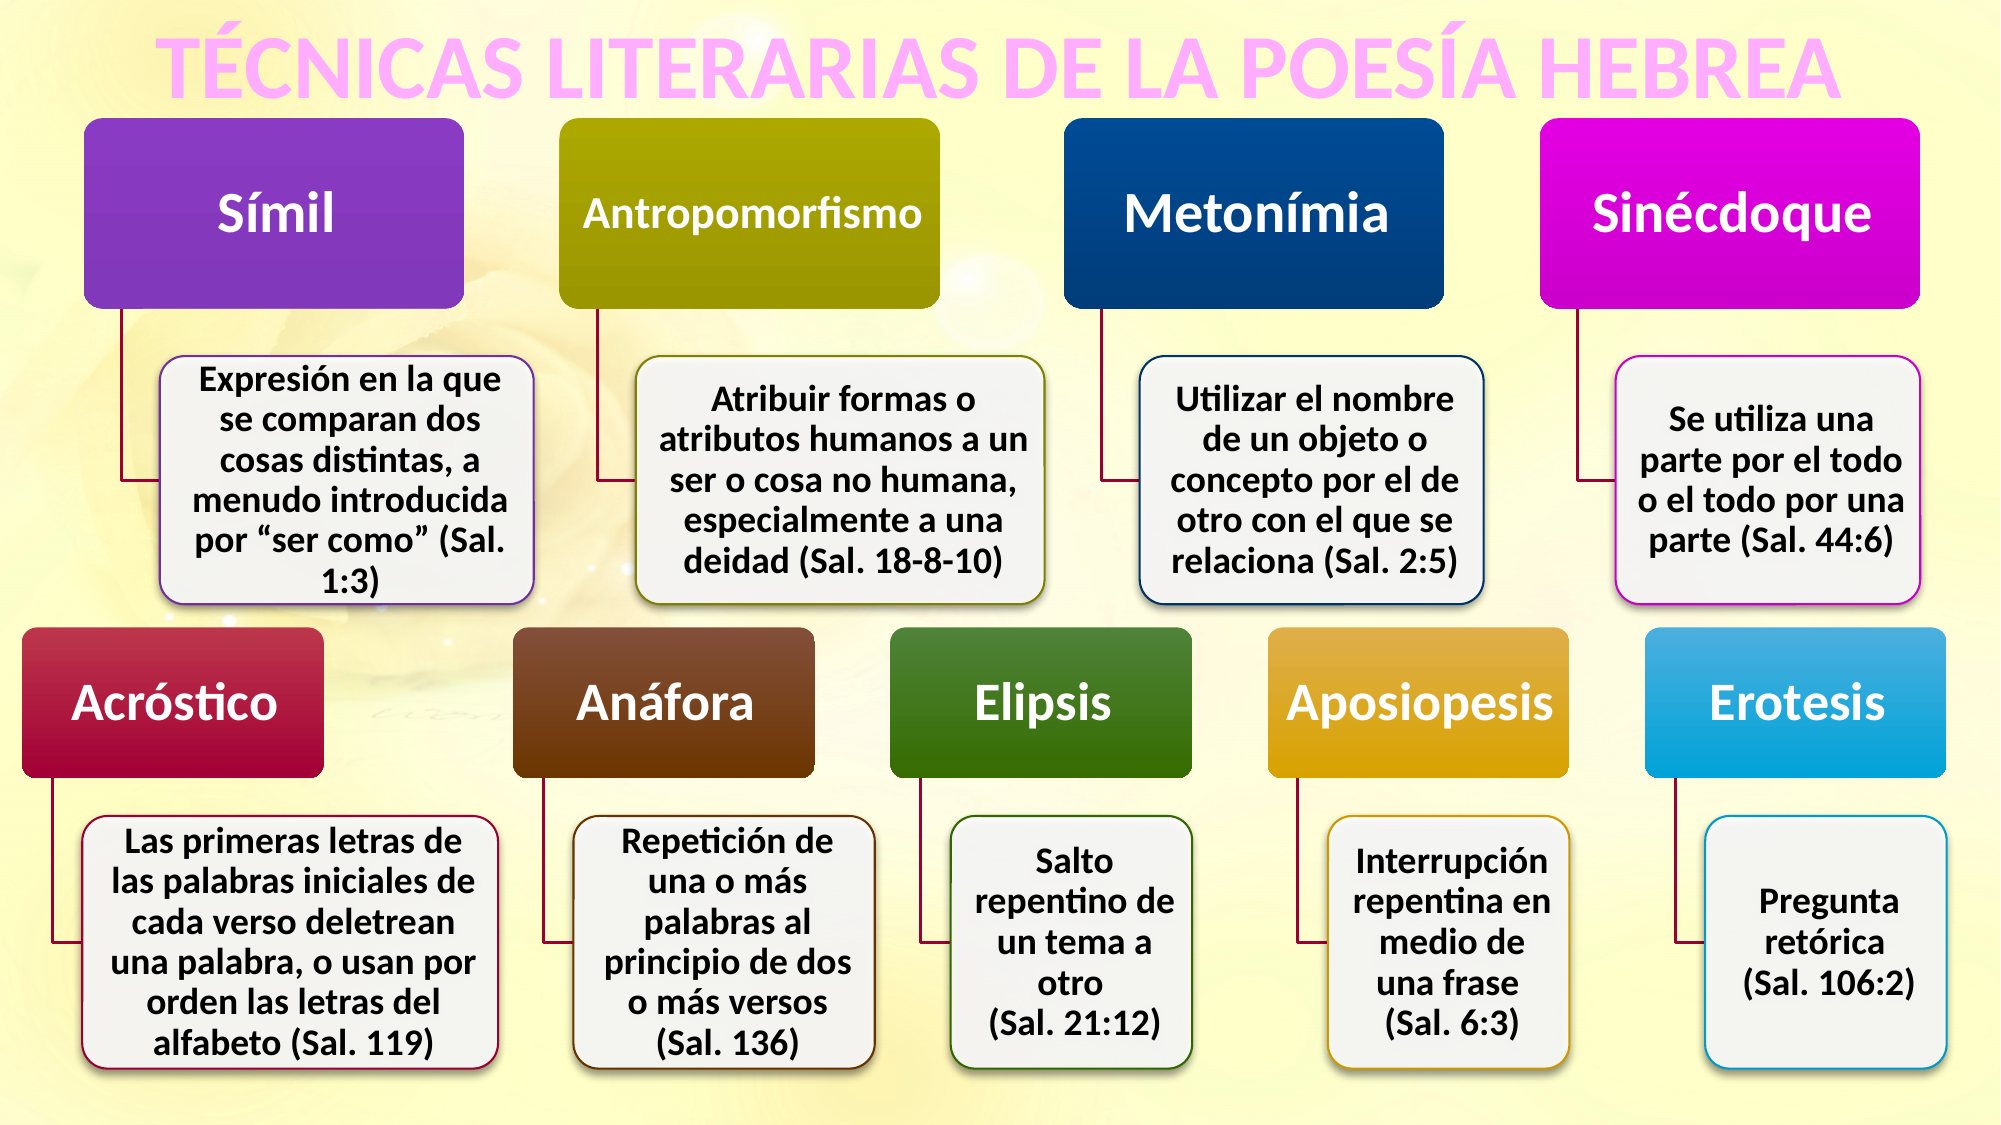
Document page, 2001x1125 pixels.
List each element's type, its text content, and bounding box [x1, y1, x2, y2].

picture [0, 0, 2001, 1125]
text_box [21, 604, 1948, 1092]
text_box TÉCNICAS LITERARIAS DE LA POESÍA HEBREA [0, 0, 2000, 125]
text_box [38, 117, 1966, 605]
